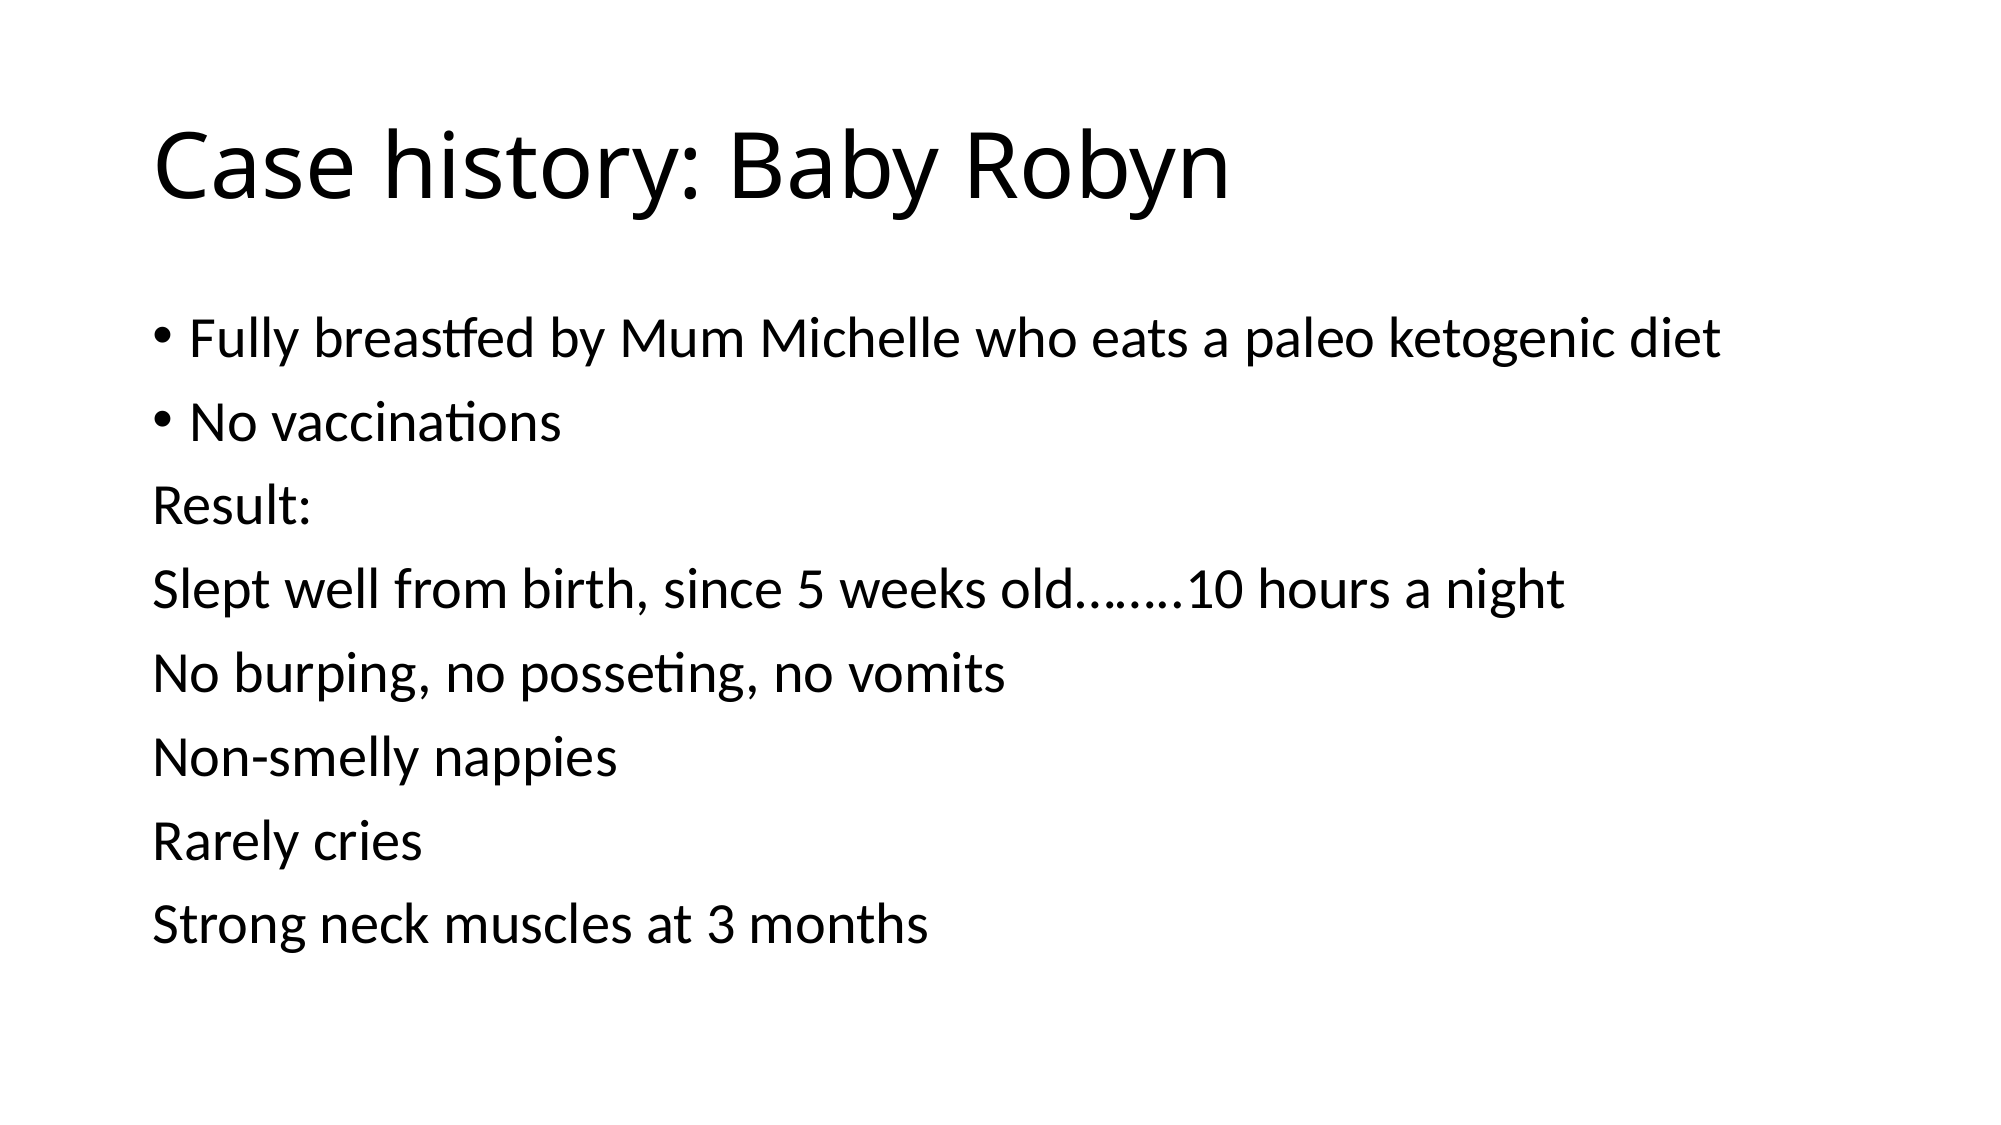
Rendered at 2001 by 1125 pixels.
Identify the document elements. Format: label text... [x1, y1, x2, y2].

list Fully breastfed by Mum Michelle who eats a paleo ketogenic diet No vaccinations Result: Slept well from birth, since 5 weeks old……..10 hours a night No burping, no posseting, no vomits Non-smelly nappies Rarely cries Strong neck muscles at 3 months [137, 299, 1863, 1014]
title Case history: Baby Robyn [137, 59, 1863, 278]
